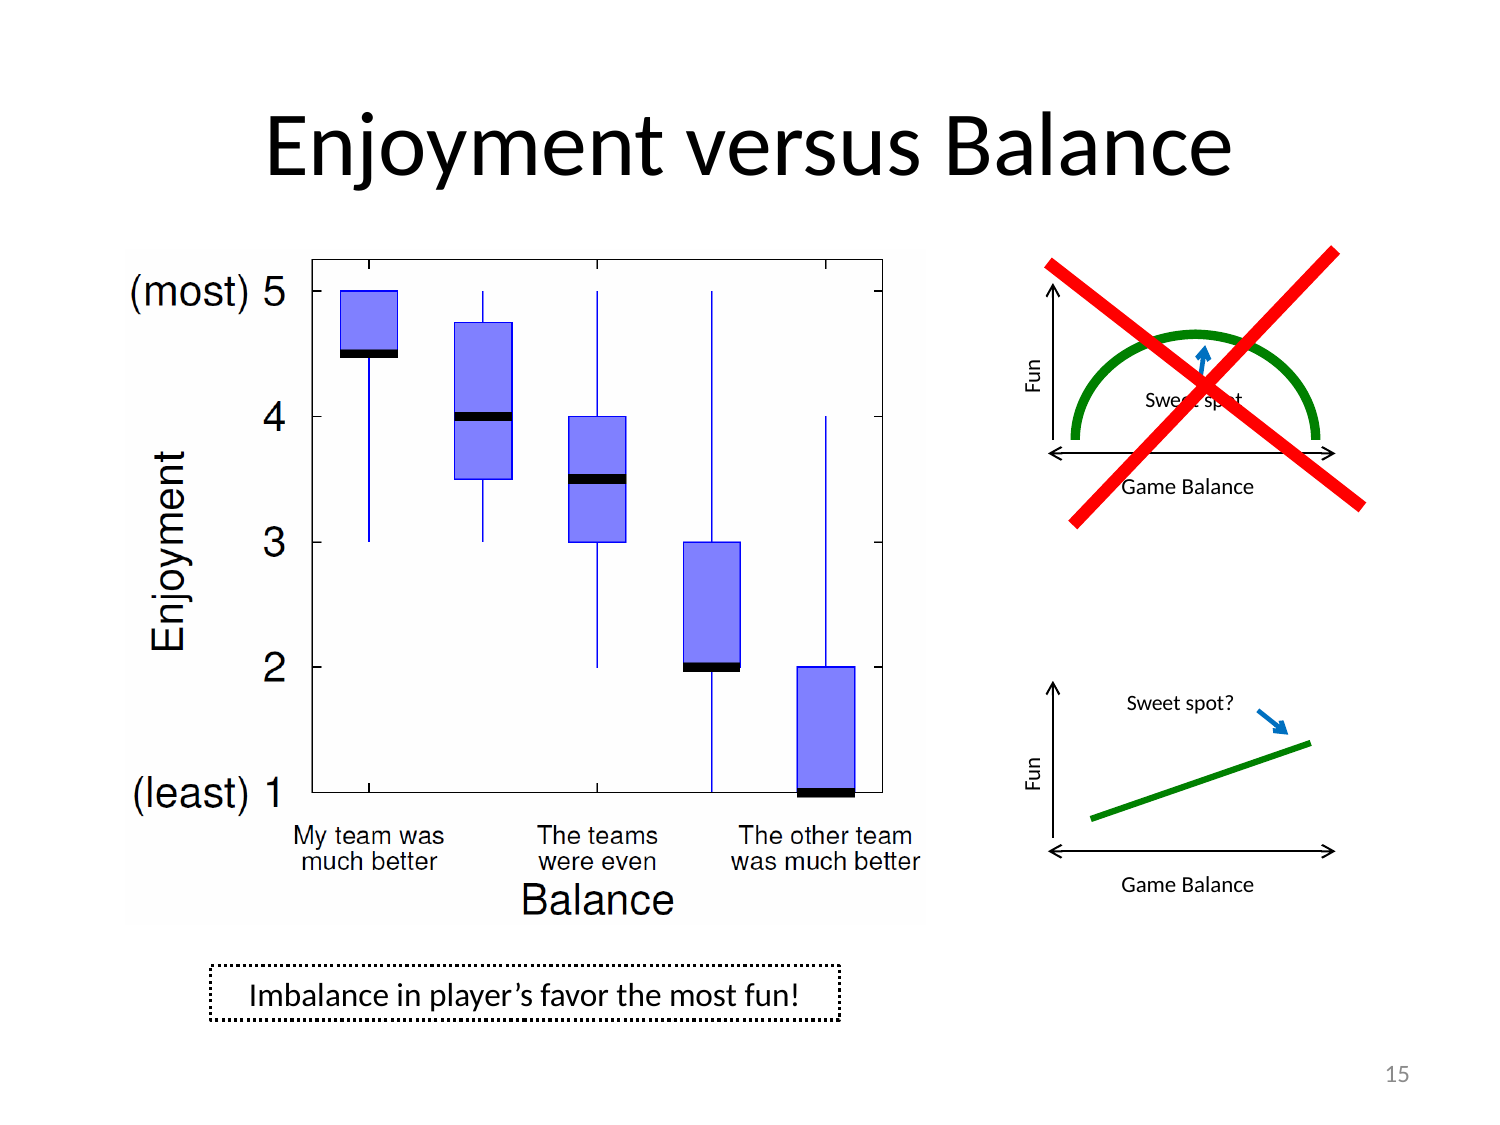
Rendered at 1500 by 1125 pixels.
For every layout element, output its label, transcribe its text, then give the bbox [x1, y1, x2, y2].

title Enjoyment versus Balance [75, 45, 1425, 233]
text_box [1047, 249, 1363, 526]
slide_number 15 [1074, 1042, 1425, 1103]
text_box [1009, 680, 1336, 906]
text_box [1009, 282, 1336, 546]
picture [124, 249, 926, 925]
text_box Imbalance in player’s favor the most fun! [210, 965, 840, 1021]
